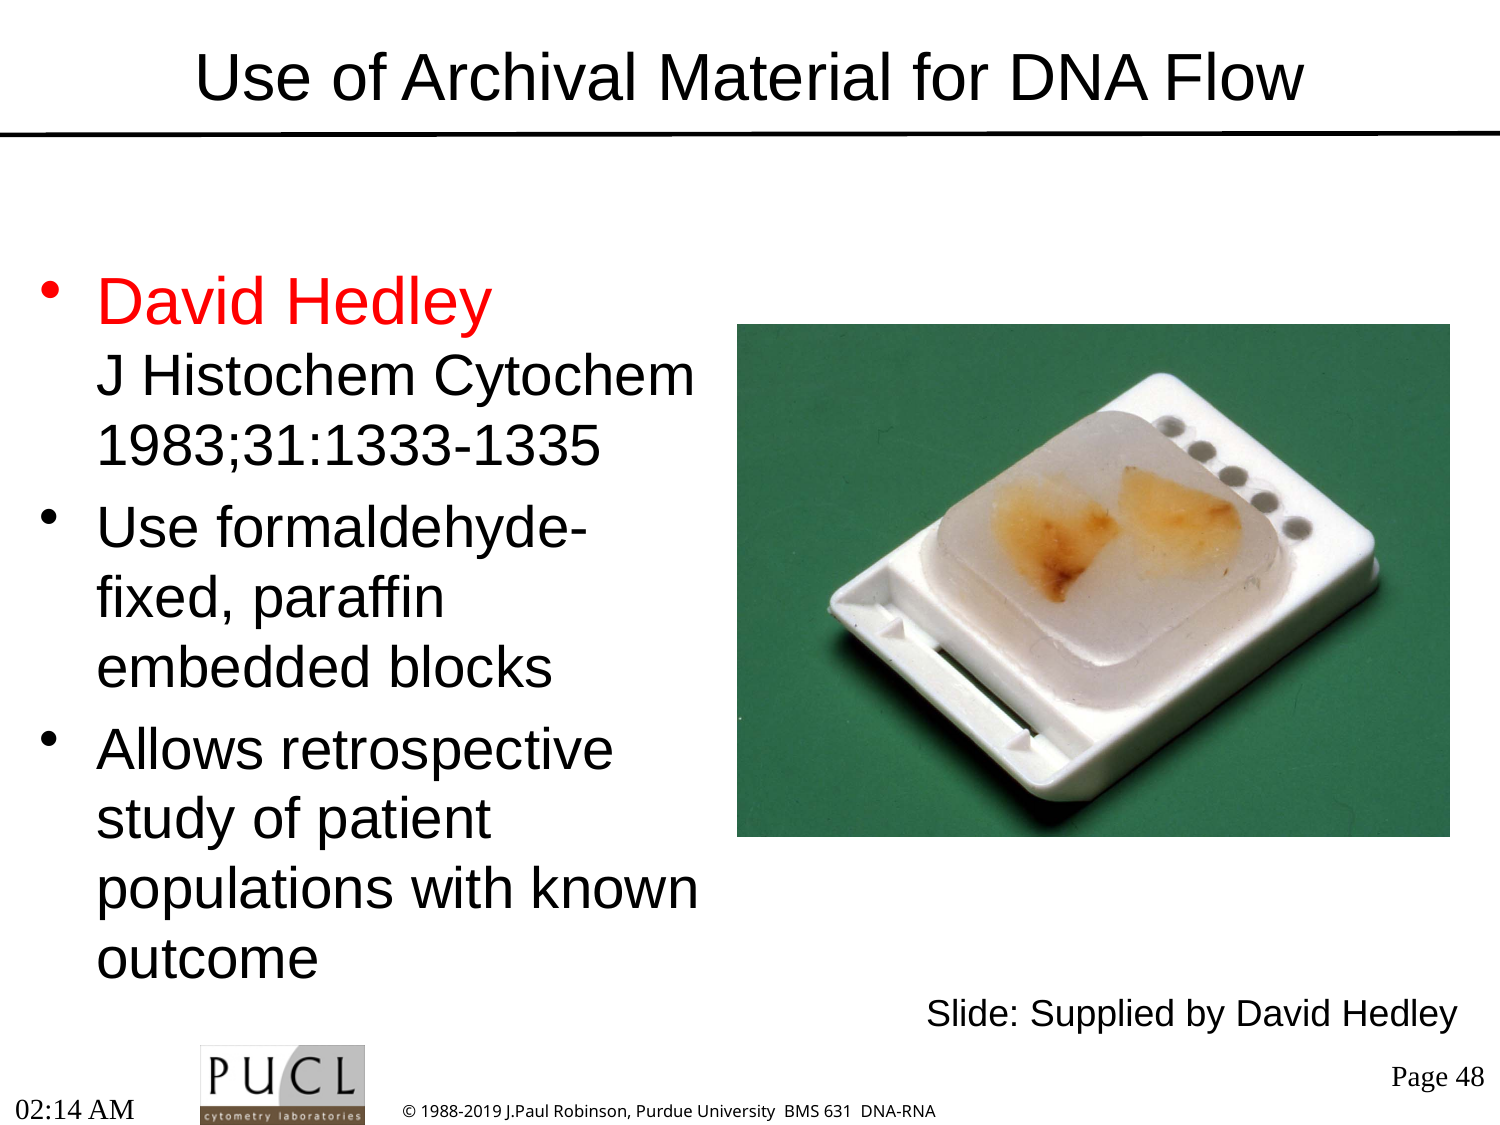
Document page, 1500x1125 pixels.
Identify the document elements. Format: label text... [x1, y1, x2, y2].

title Use of Archival Material for DNA Flow [112, 0, 1388, 148]
picture [200, 1045, 365, 1125]
text_box Slide: Supplied by David Hedley [911, 981, 1474, 1042]
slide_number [0, 1083, 313, 1119]
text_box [737, 324, 1451, 837]
list David Hedley J Histochem Cytochem 1983;31:1333-1335 Use formaldehyde-fixed, paraffin embedded blocks Allows retrospective study of patient populations with known outcome [24, 249, 738, 1000]
